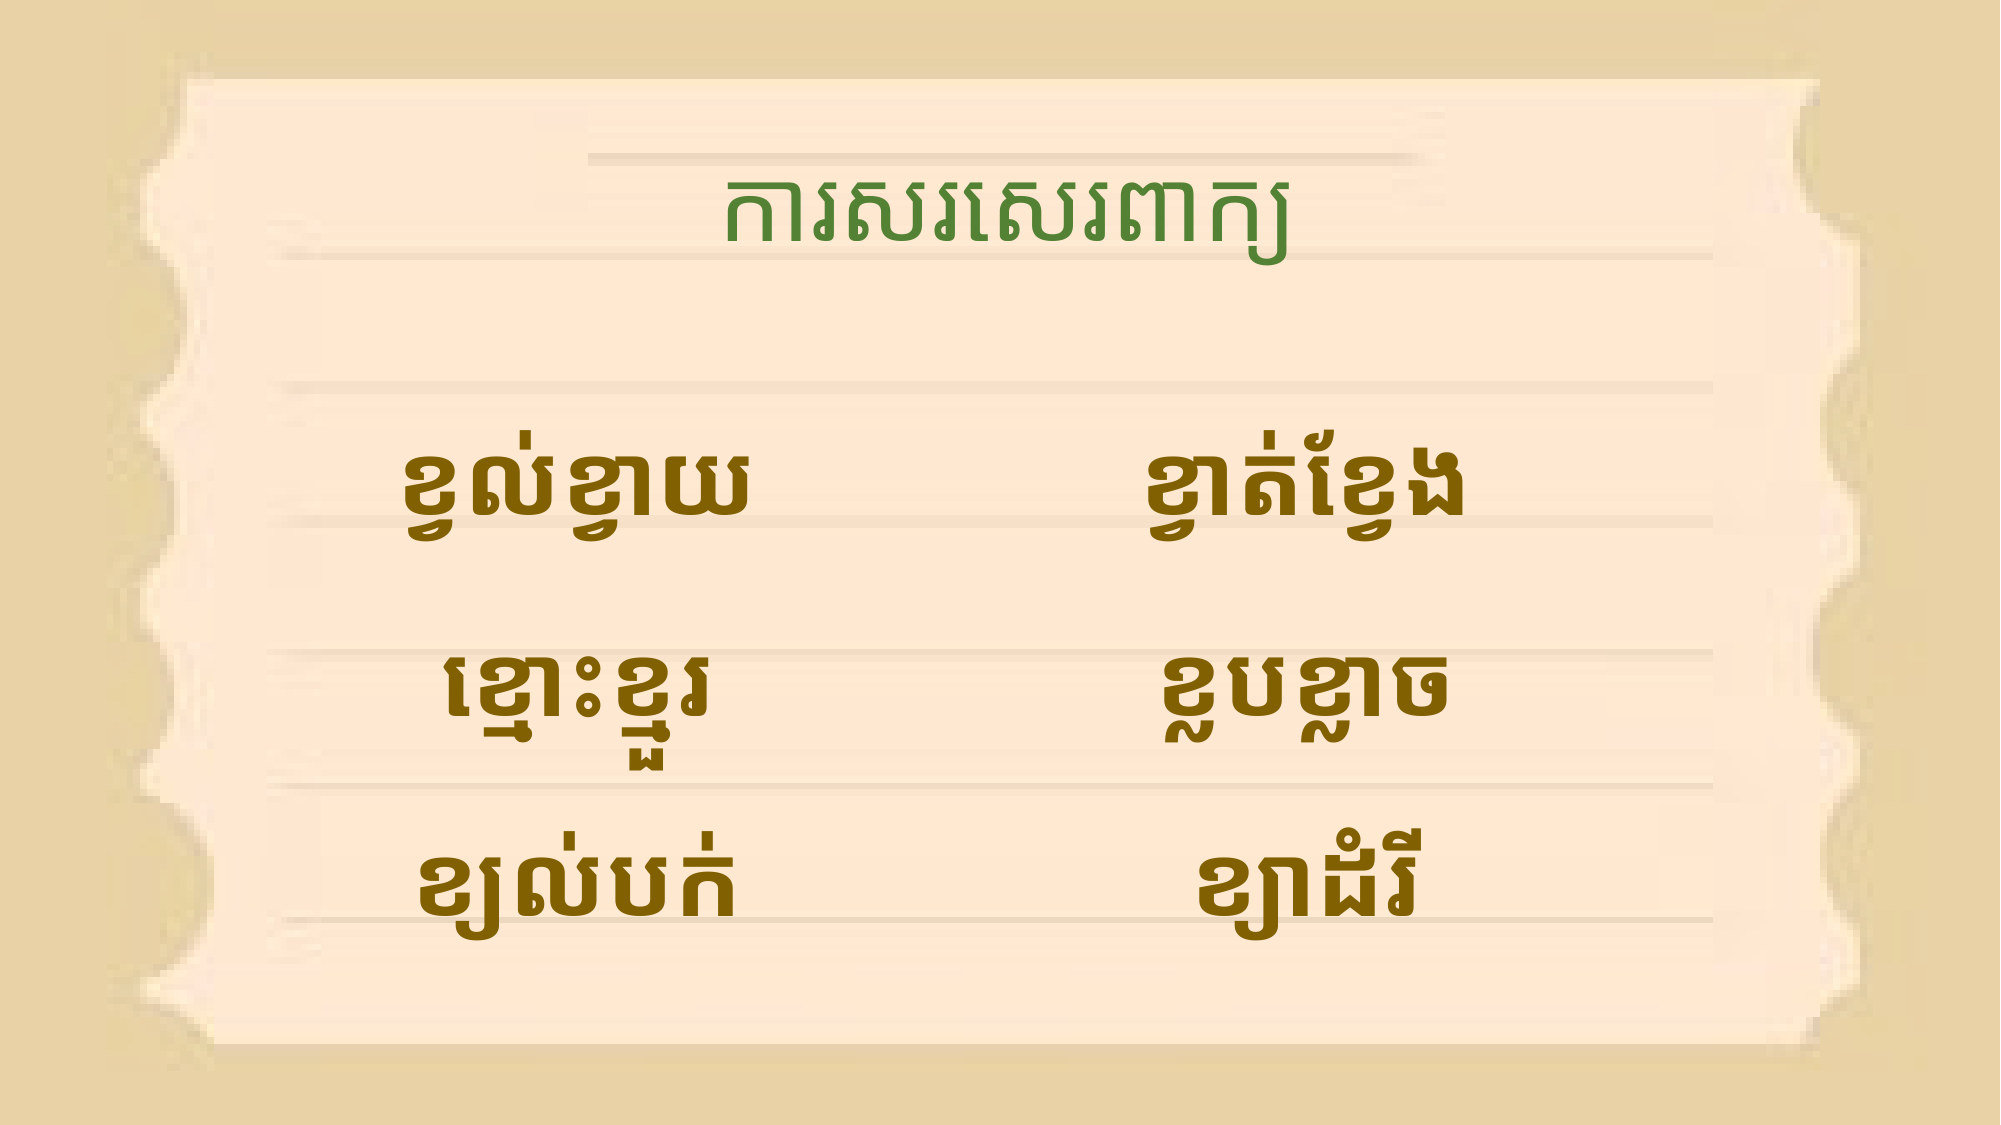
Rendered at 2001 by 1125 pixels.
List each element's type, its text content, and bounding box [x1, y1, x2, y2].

text_box ការសរសេរពាក្យ [145, 123, 1871, 294]
list ខ្វល់ខ្វាយ ខ្មោះខ្មួរ ខ្យល់បក់ [69, 347, 814, 1062]
text_box ខ្វាត់ខ្វែង ខ្លបខ្លាច ខ្យាដំរី [814, 347, 1797, 1062]
